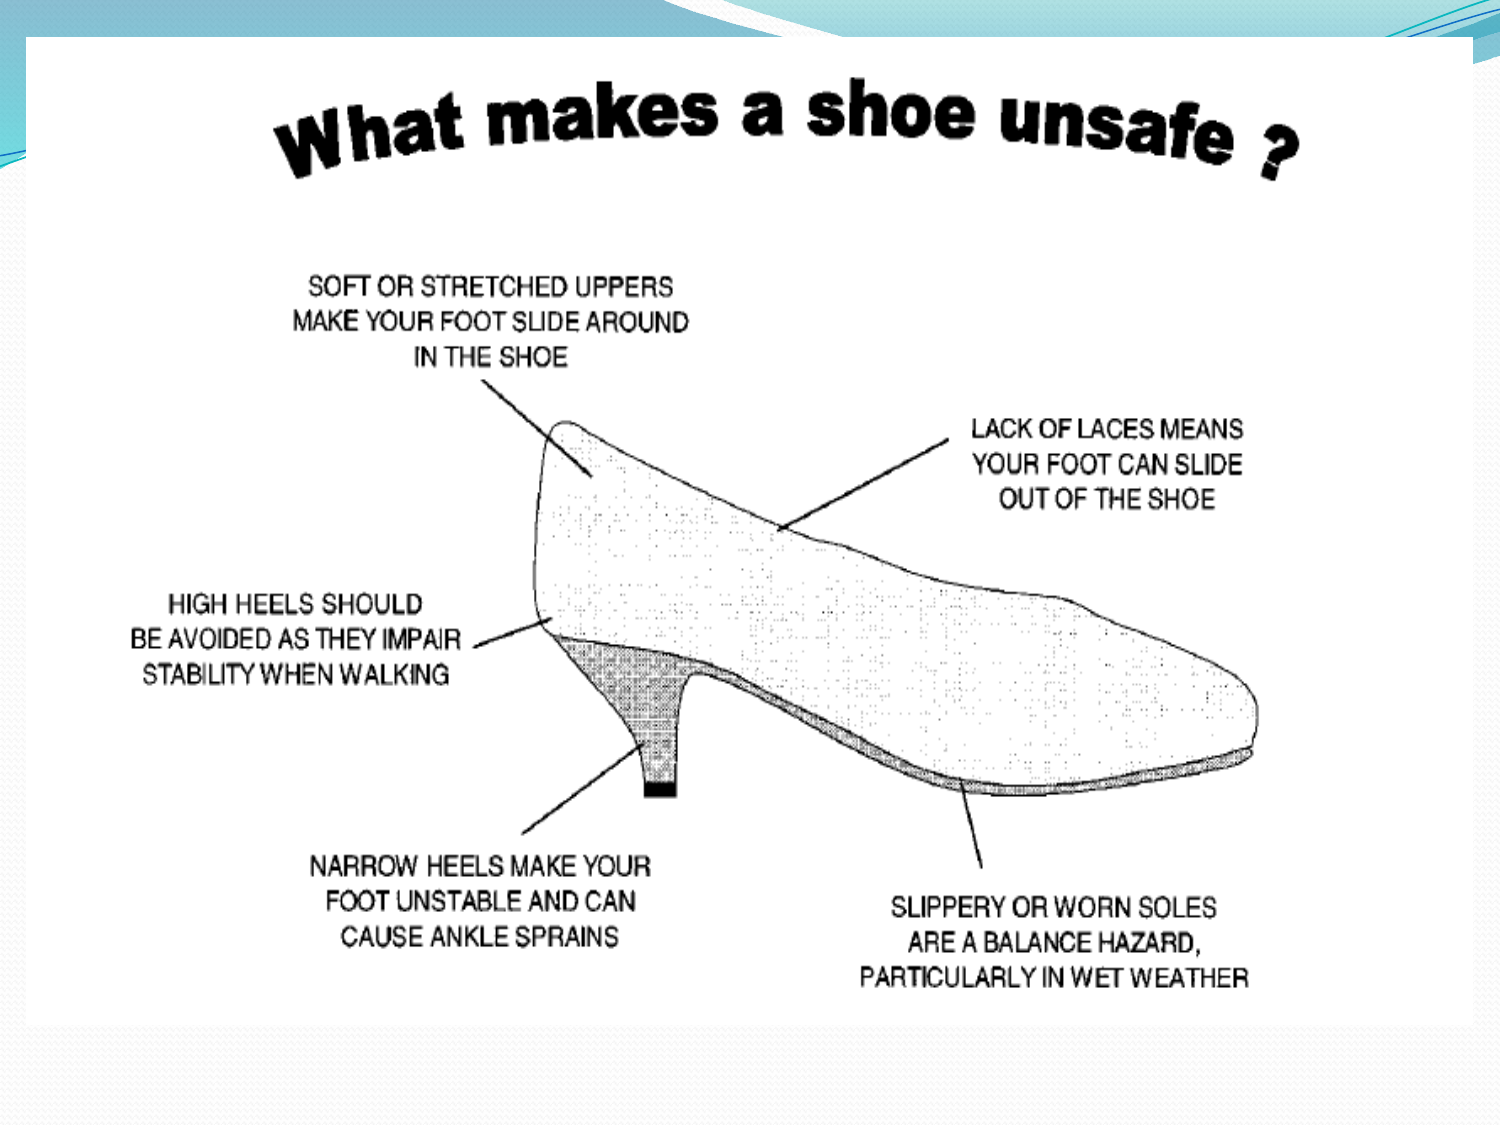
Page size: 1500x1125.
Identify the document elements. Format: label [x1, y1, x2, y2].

picture [26, 37, 1473, 1026]
